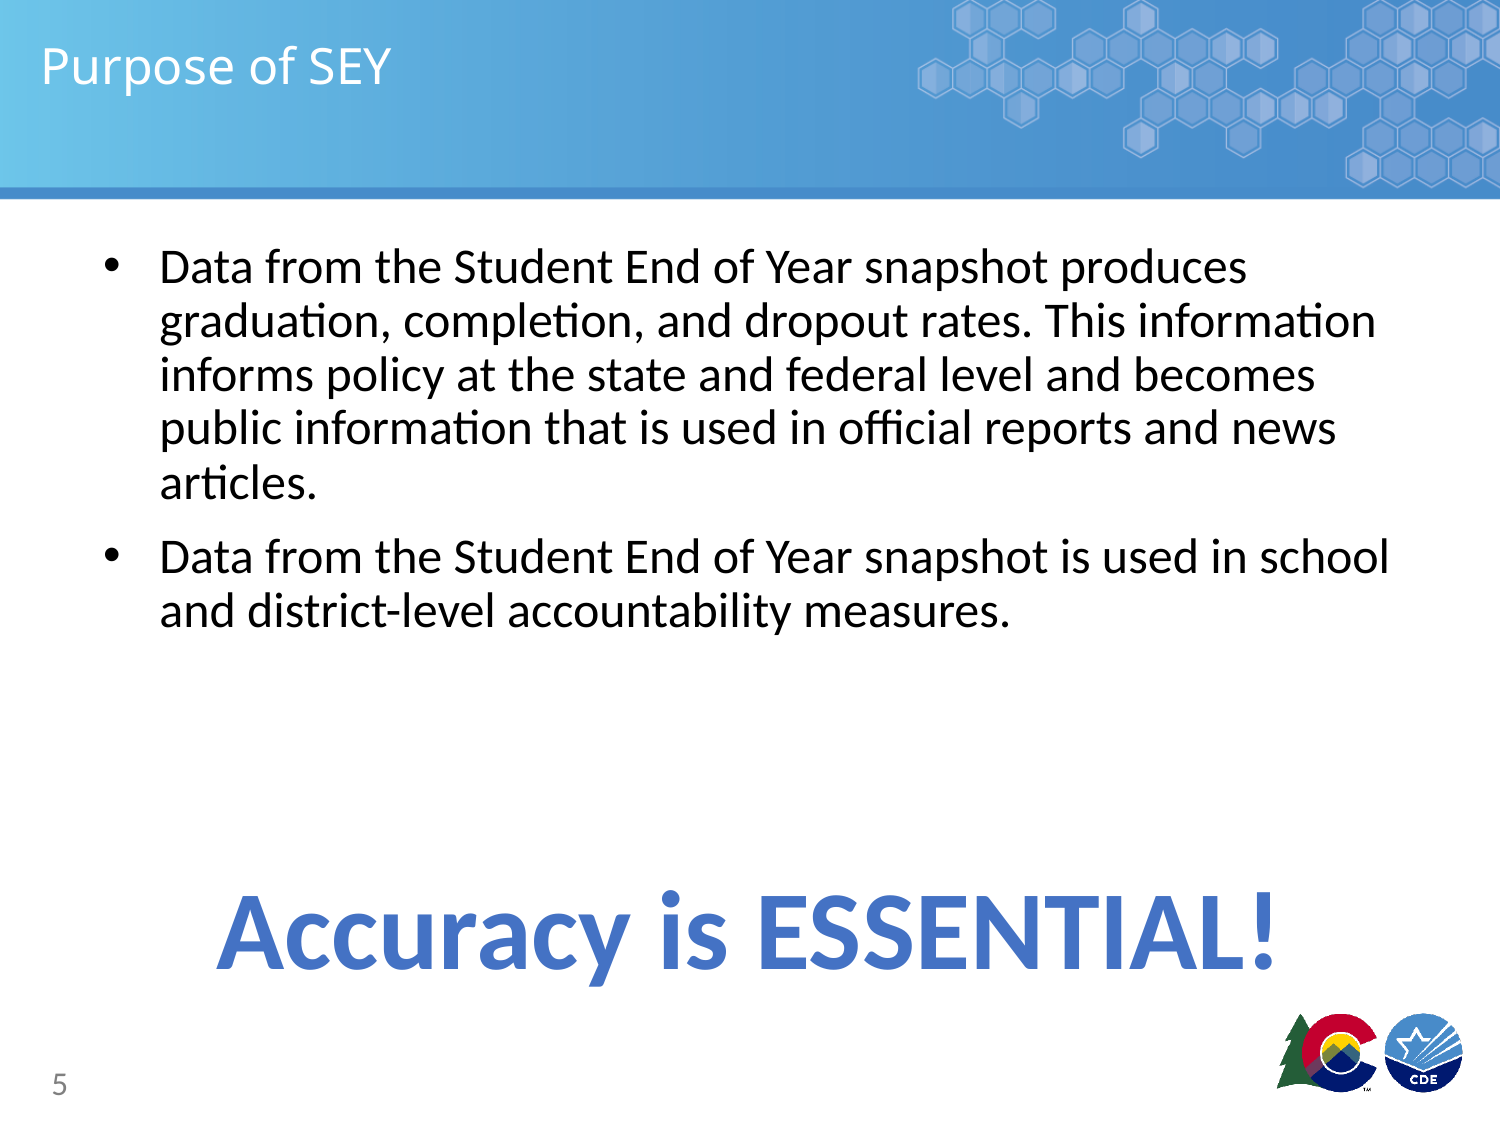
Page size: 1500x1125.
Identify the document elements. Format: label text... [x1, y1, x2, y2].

list Data from the Student End of Year snapshot produces graduation, completion, and dropout rates. This information informs policy at the state and federal level and becomes public information that is used in official reports and news articles. Data from the Student End of Year snapshot is used in school and district-level accountability measures. [103, 239, 1397, 1002]
slide_number 5 [36, 1054, 375, 1115]
title Purpose of SEY [40, 41, 1038, 166]
picture [0, 0, 1500, 200]
text_box Accuracy is ESSENTIAL! [201, 849, 1299, 1000]
picture [1275, 1012, 1463, 1093]
